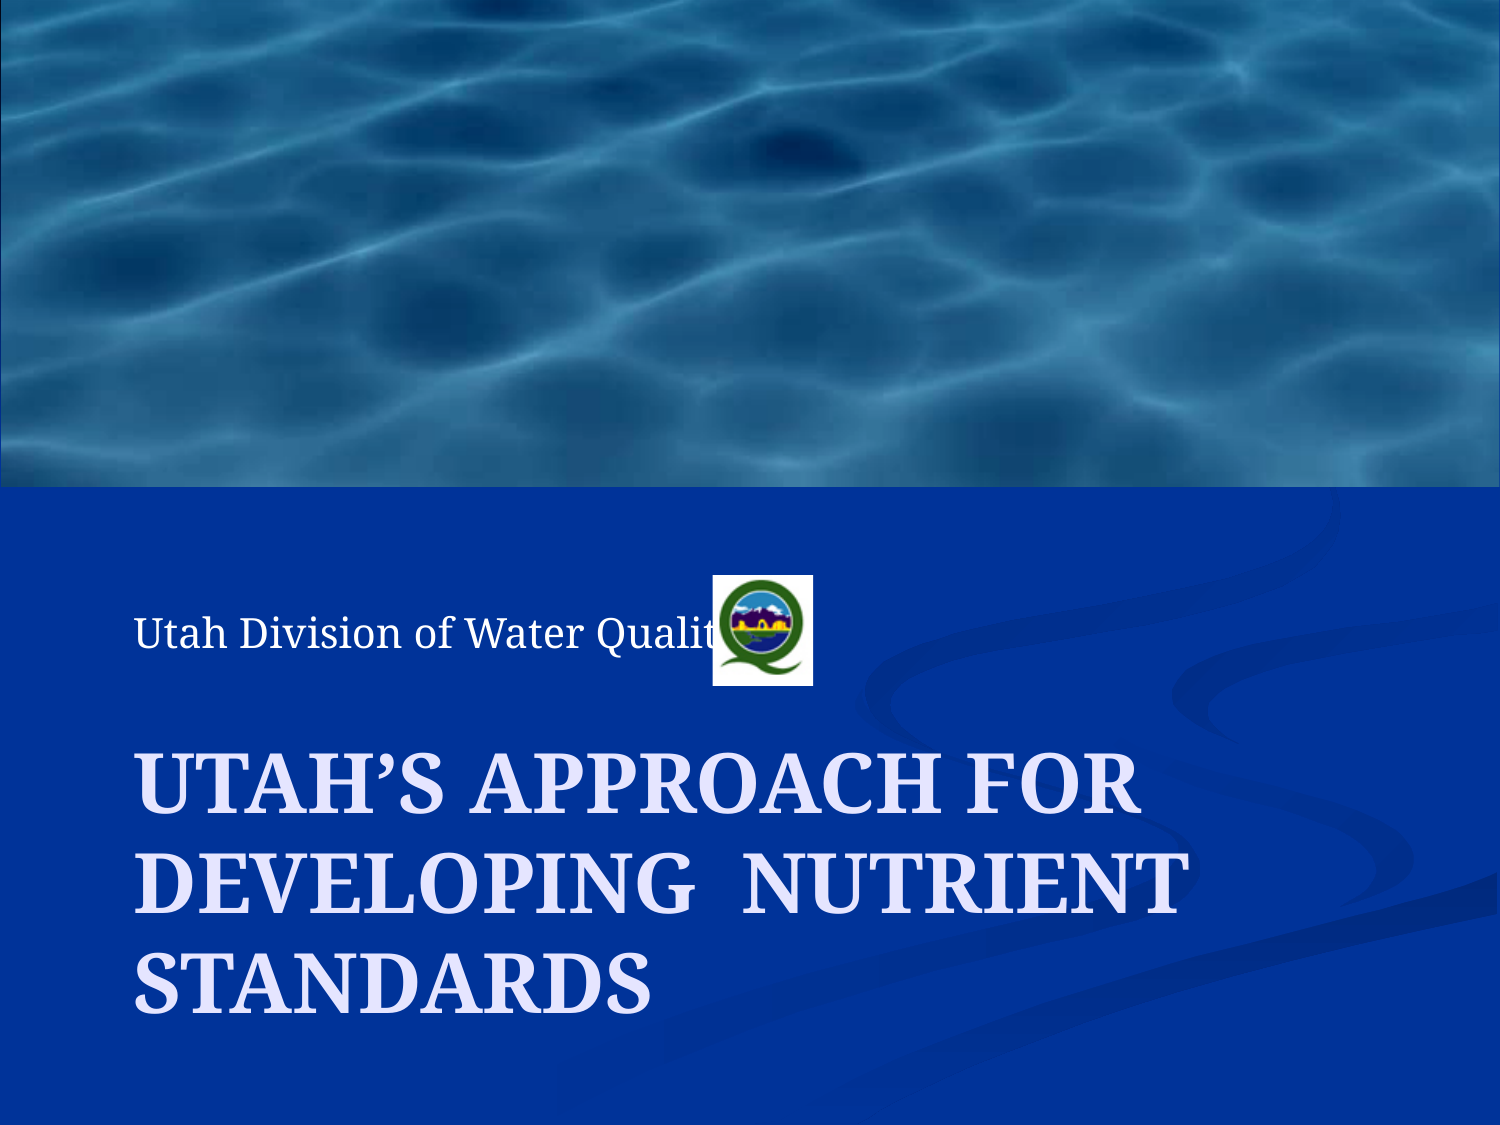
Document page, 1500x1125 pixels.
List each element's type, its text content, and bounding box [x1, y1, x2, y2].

title UTAH’s Approach for developing Nutrient Standards [118, 724, 1394, 947]
picture [712, 574, 814, 687]
picture [1, 0, 1500, 487]
list Utah Division of Water Quality [118, 476, 1394, 724]
